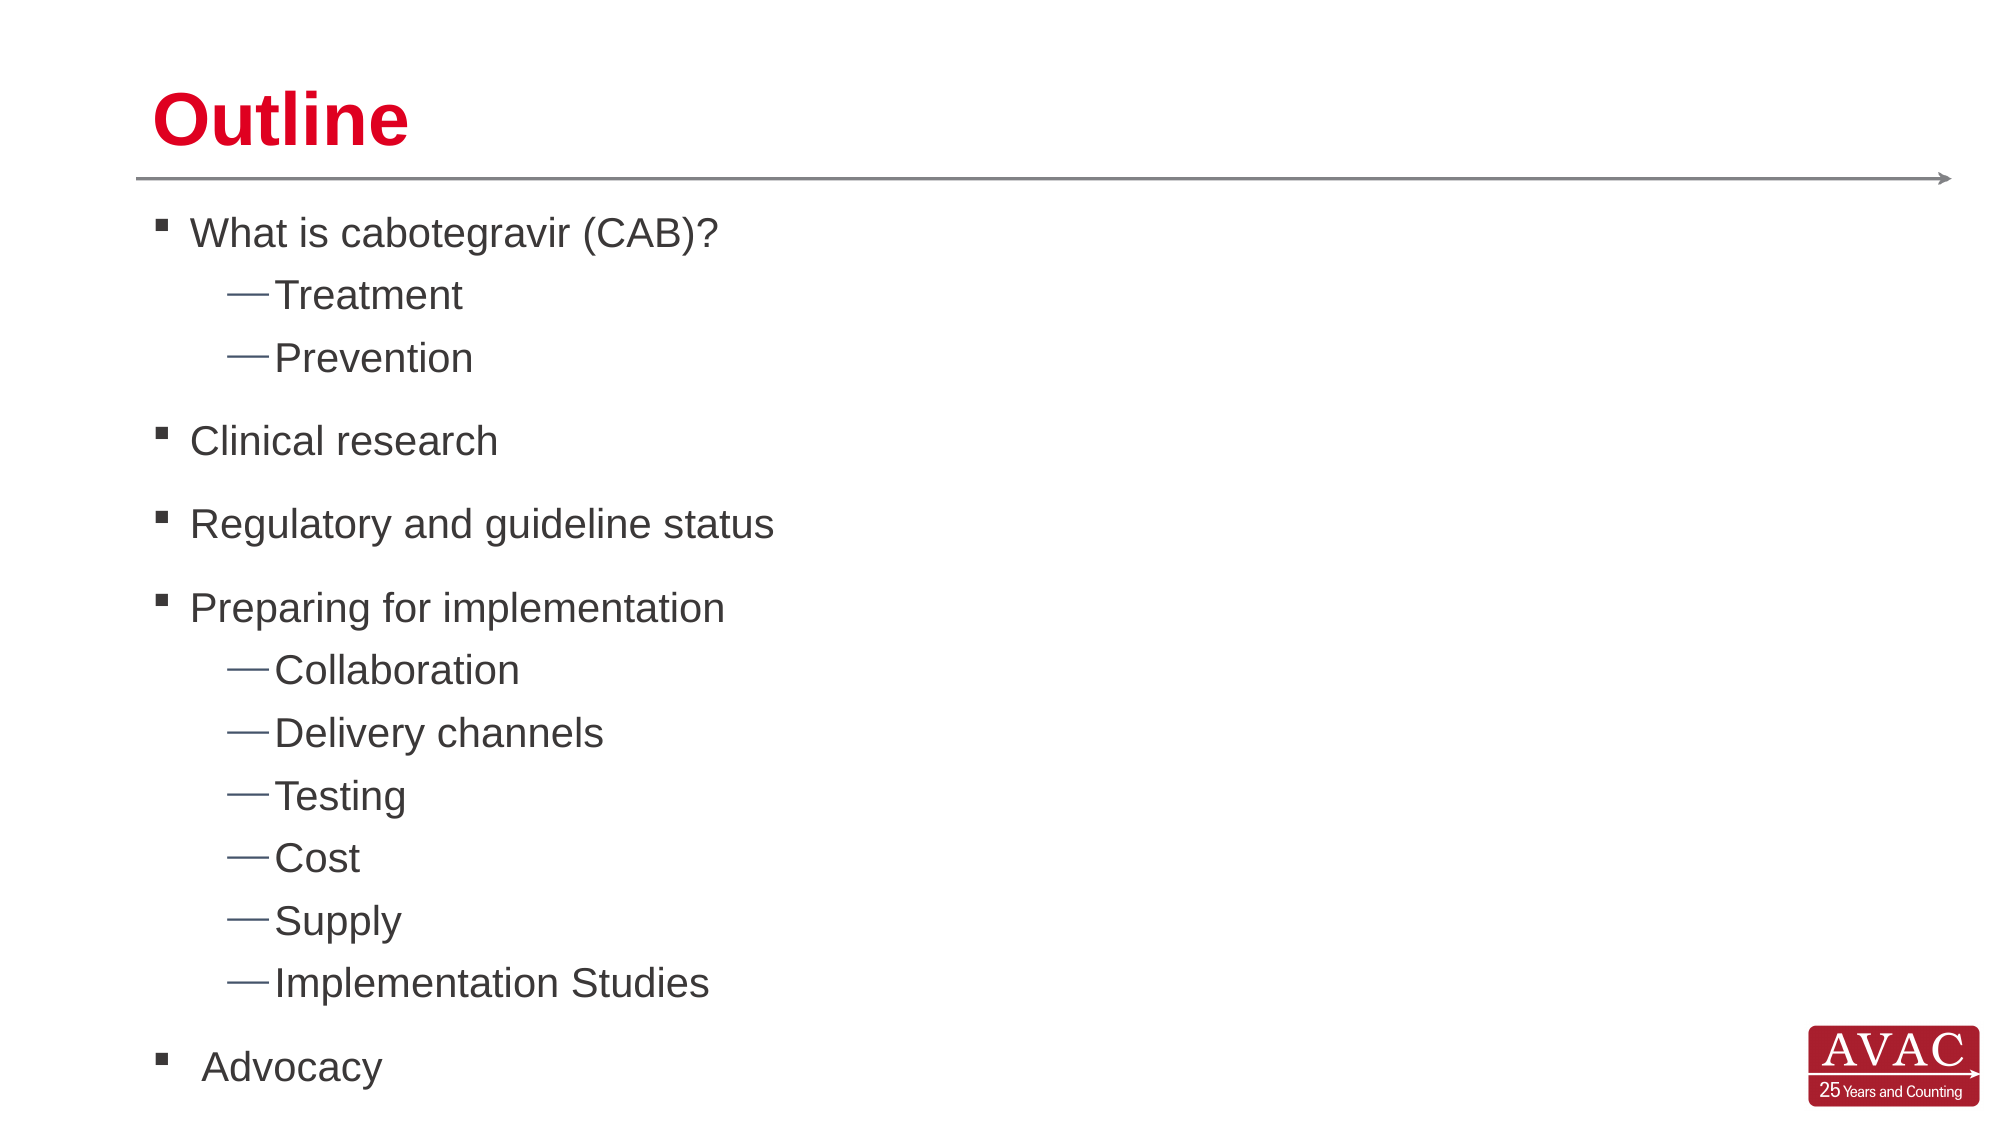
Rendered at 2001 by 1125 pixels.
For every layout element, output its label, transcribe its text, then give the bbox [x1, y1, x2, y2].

title Outline [137, 59, 1923, 183]
picture [136, 172, 1952, 185]
picture [1804, 1021, 1984, 1111]
list What is cabotegravir (CAB)? Treatment Prevention Clinical research Regulatory and guideline status Preparing for implementation Collaboration Delivery channels Testing Cost Supply Implementation Studies Advocacy [137, 198, 1923, 1017]
